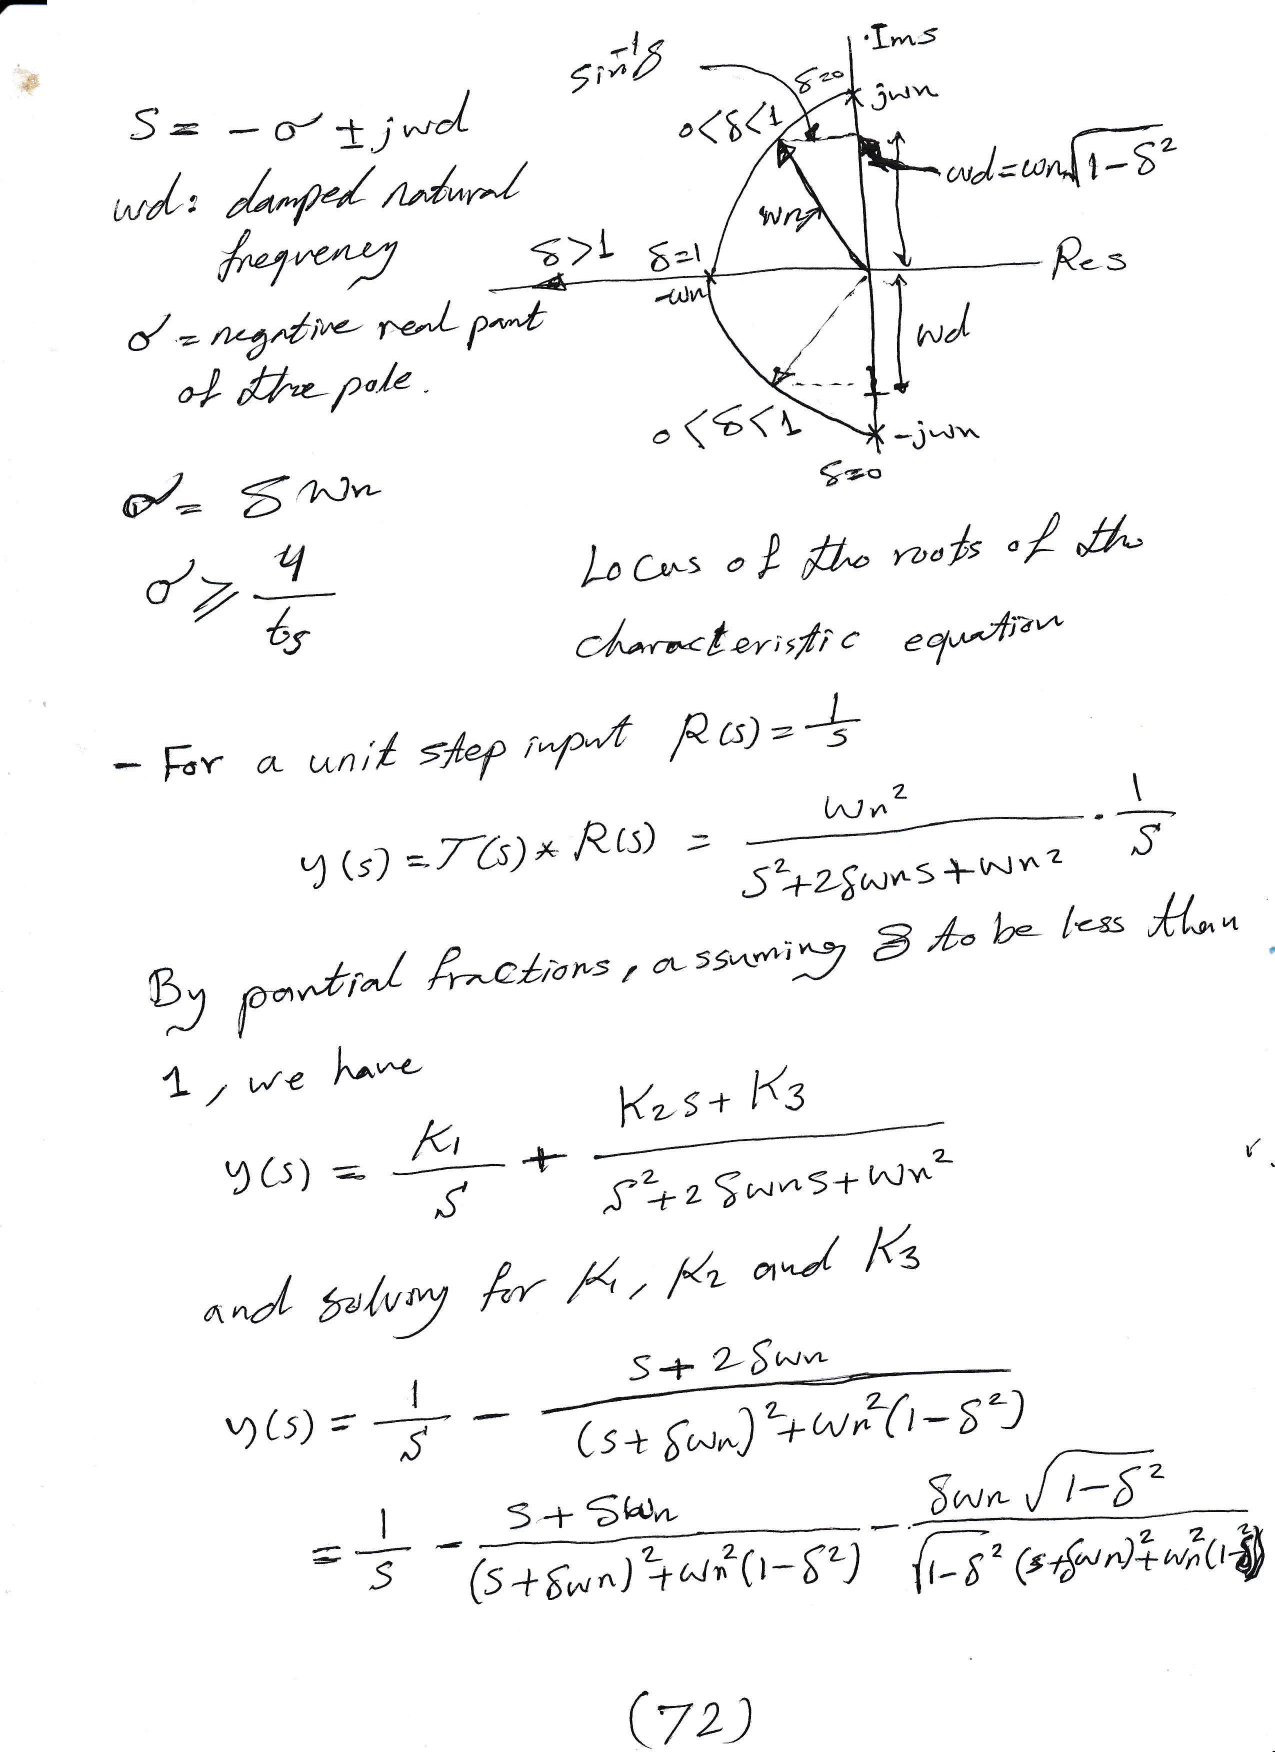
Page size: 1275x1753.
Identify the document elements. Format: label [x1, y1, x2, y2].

text_box [0, 0, 1275, 1752]
